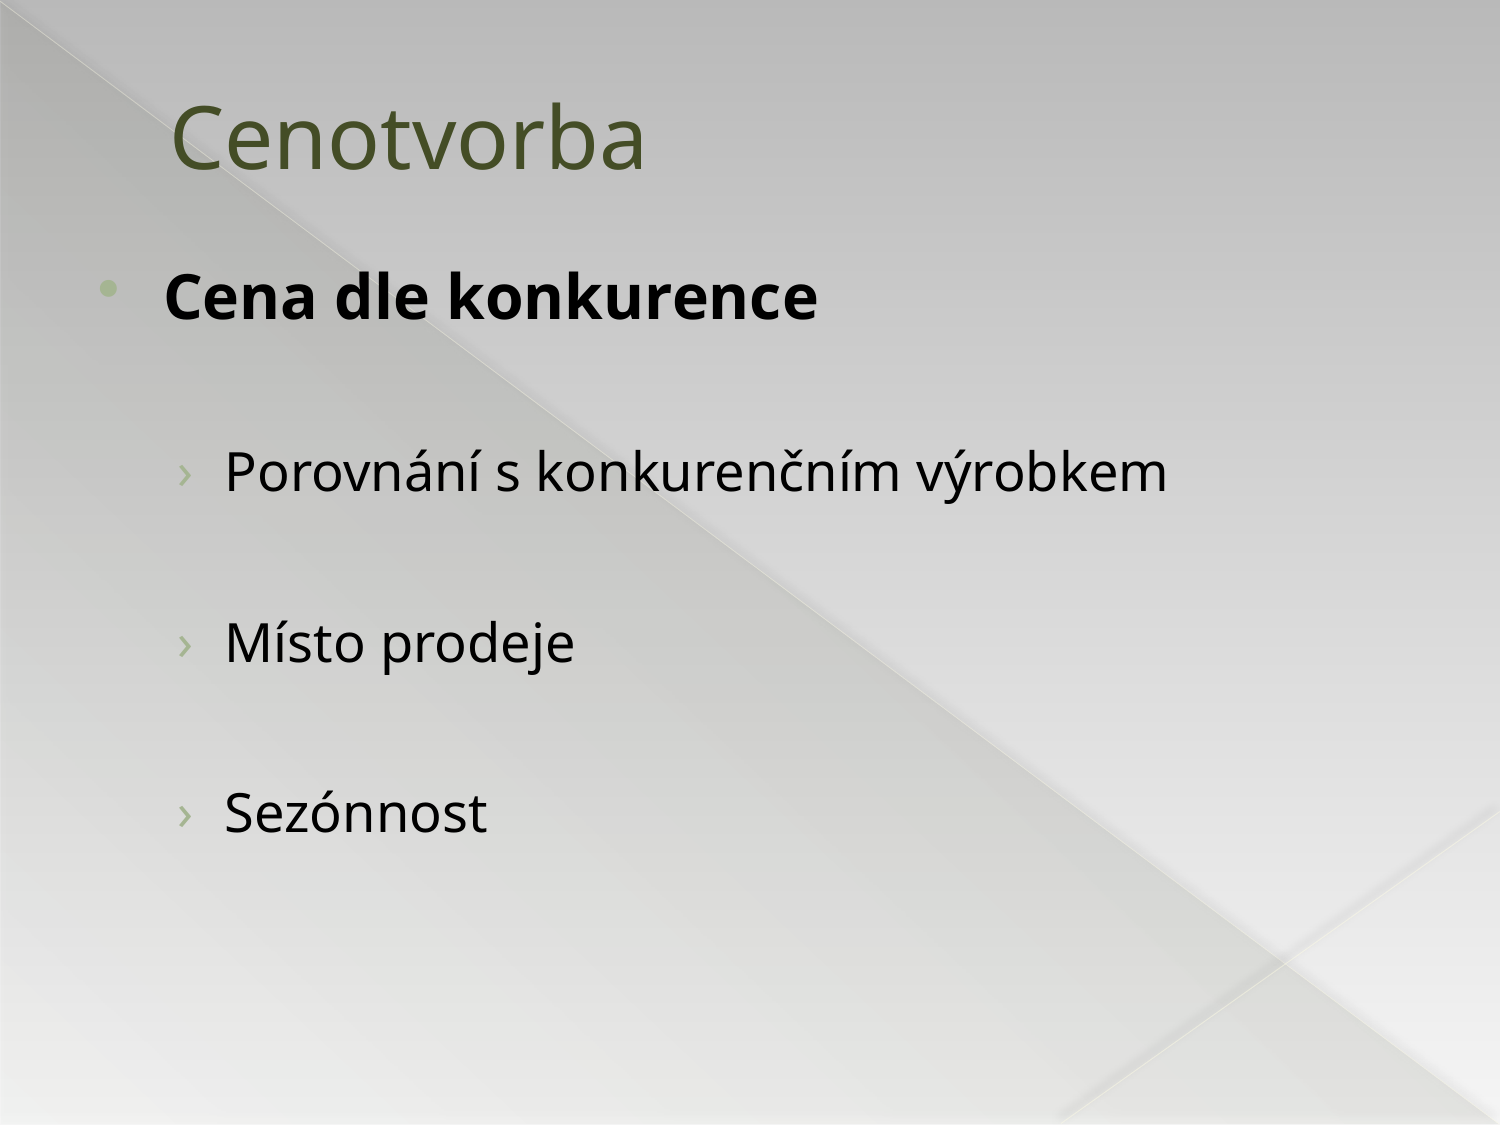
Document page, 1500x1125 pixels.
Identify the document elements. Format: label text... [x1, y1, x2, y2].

list Cena dle konkurence Porovnání s konkurenčním výrobkem Místo prodeje Sezónnost [75, 249, 1425, 1013]
title Cenotvorba [75, 43, 1425, 225]
